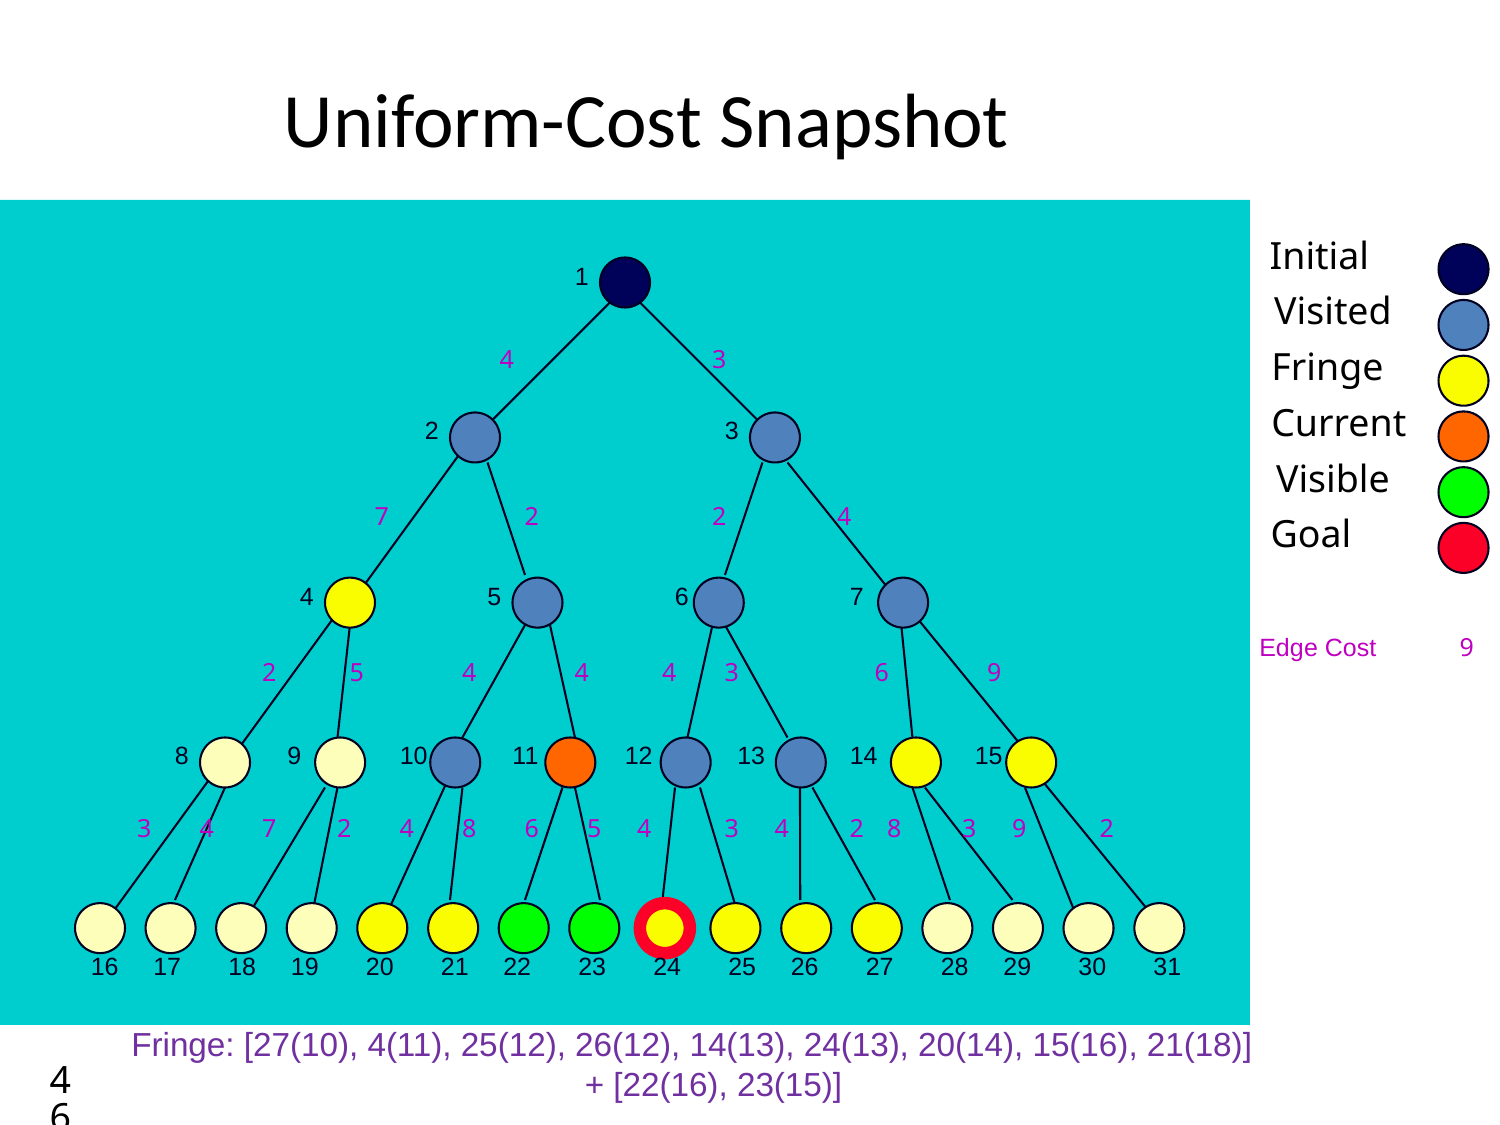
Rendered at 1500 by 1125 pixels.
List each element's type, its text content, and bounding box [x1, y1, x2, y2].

text_box 29 [996, 950, 1039, 981]
text_box [890, 737, 941, 788]
text_box [315, 737, 366, 788]
text_box [200, 737, 251, 788]
text_box [1438, 355, 1489, 406]
title Uniform-Cost Snapshot [12, 62, 1288, 170]
text_box 17 [146, 950, 189, 981]
text_box 3 [718, 812, 746, 843]
text_box 12 [618, 739, 660, 770]
text_box Initial [1263, 231, 1377, 277]
text_box 3 [130, 812, 159, 843]
text_box Goal [1264, 510, 1359, 556]
text_box 9 [980, 656, 1009, 687]
text_box 16 [84, 950, 126, 981]
text_box [569, 903, 620, 950]
text_box 8 [168, 739, 196, 770]
text_box 9 [1452, 631, 1481, 662]
text_box [450, 412, 501, 463]
slide_number 46 [23, 1037, 99, 1113]
text_box [1438, 411, 1489, 462]
text_box [1438, 244, 1489, 295]
text_box 25 [721, 950, 764, 981]
text_box [694, 577, 744, 628]
text_box [546, 737, 596, 788]
text_box 10 [393, 739, 435, 770]
text_box 4 [655, 656, 684, 687]
text_box [922, 903, 973, 950]
text_box [286, 903, 337, 950]
text_box 4 [193, 812, 221, 843]
text_box 4 [493, 343, 521, 374]
text_box [1438, 299, 1489, 350]
text_box 9 [280, 739, 309, 770]
text_box [1438, 522, 1489, 573]
text_box [324, 577, 376, 628]
text_box 4 [455, 656, 484, 687]
text_box [1438, 467, 1489, 518]
text_box 19 [284, 950, 326, 981]
text_box [600, 257, 651, 308]
text_box 6 [668, 579, 696, 610]
text_box 3 [955, 812, 984, 843]
text_box 4 [393, 812, 421, 843]
text_box [431, 737, 481, 788]
text_box 23 [571, 950, 614, 981]
text_box 3 [705, 343, 734, 374]
text_box [660, 737, 711, 788]
text_box [1134, 903, 1185, 950]
text_box 5 [480, 579, 509, 610]
text_box 2 [843, 812, 871, 843]
text_box [851, 903, 902, 950]
text_box 4 [830, 500, 859, 531]
text_box 1 [568, 260, 596, 291]
text_box [1063, 903, 1114, 950]
text_box 5 [343, 656, 371, 687]
text_box 2 [518, 500, 546, 531]
text_box [781, 903, 832, 950]
text_box [710, 903, 761, 950]
text_box 4 [568, 656, 596, 687]
text_box 21 [434, 950, 476, 981]
text_box Edge Cost [1252, 631, 1384, 662]
text_box 4 [293, 579, 321, 610]
text_box [1007, 737, 1057, 788]
text_box Fringe: [27(10), 4(11), 25(12), 26(12), 14(13), 24(13), 20(14), 15(16), 21(18)] + [22(16), 23(15)] [124, 1022, 1413, 1113]
text_box 31 [1146, 950, 1189, 981]
text_box 18 [221, 950, 264, 981]
text_box 6 [518, 812, 546, 843]
text_box [216, 903, 267, 950]
text_box 2 [1093, 812, 1121, 843]
text_box 7 [843, 580, 871, 611]
text_box 2 [418, 414, 446, 445]
text_box [992, 903, 1043, 950]
text_box [512, 577, 563, 628]
text_box 30 [1071, 950, 1114, 981]
text_box [498, 903, 549, 950]
text_box 3 [718, 656, 746, 687]
text_box Current [1264, 398, 1414, 444]
text_box 9 [1005, 812, 1034, 843]
text_box Fringe [1264, 343, 1391, 389]
text_box 24 [646, 950, 689, 981]
text_box 3 [718, 414, 746, 445]
text_box [749, 412, 800, 463]
text_box [0, 199, 1250, 1025]
text_box 5 [580, 812, 609, 843]
text_box [75, 903, 126, 950]
text_box [639, 903, 690, 950]
text_box 7 [255, 812, 284, 843]
text_box 20 [359, 950, 401, 981]
text_box 6 [868, 656, 896, 687]
text_box 2 [705, 500, 734, 531]
text_box 22 [496, 950, 539, 981]
text_box 8 [455, 812, 484, 843]
text_box 26 [784, 950, 826, 981]
text_box [878, 577, 929, 628]
text_box 2 [330, 812, 359, 843]
text_box Visited [1267, 287, 1399, 333]
text_box [357, 903, 408, 950]
text_box 27 [859, 950, 901, 981]
text_box 11 [505, 739, 546, 770]
text_box Visible [1269, 454, 1397, 500]
text_box 14 [843, 739, 885, 770]
text_box 13 [730, 739, 773, 770]
text_box 4 [768, 812, 796, 843]
text_box 4 [630, 812, 659, 843]
text_box 2 [255, 656, 284, 687]
text_box [145, 903, 196, 950]
text_box 15 [968, 739, 1010, 770]
text_box 28 [934, 950, 976, 981]
text_box [775, 737, 826, 788]
text_box 8 [880, 812, 909, 843]
text_box [428, 903, 479, 950]
text_box 7 [368, 500, 396, 531]
